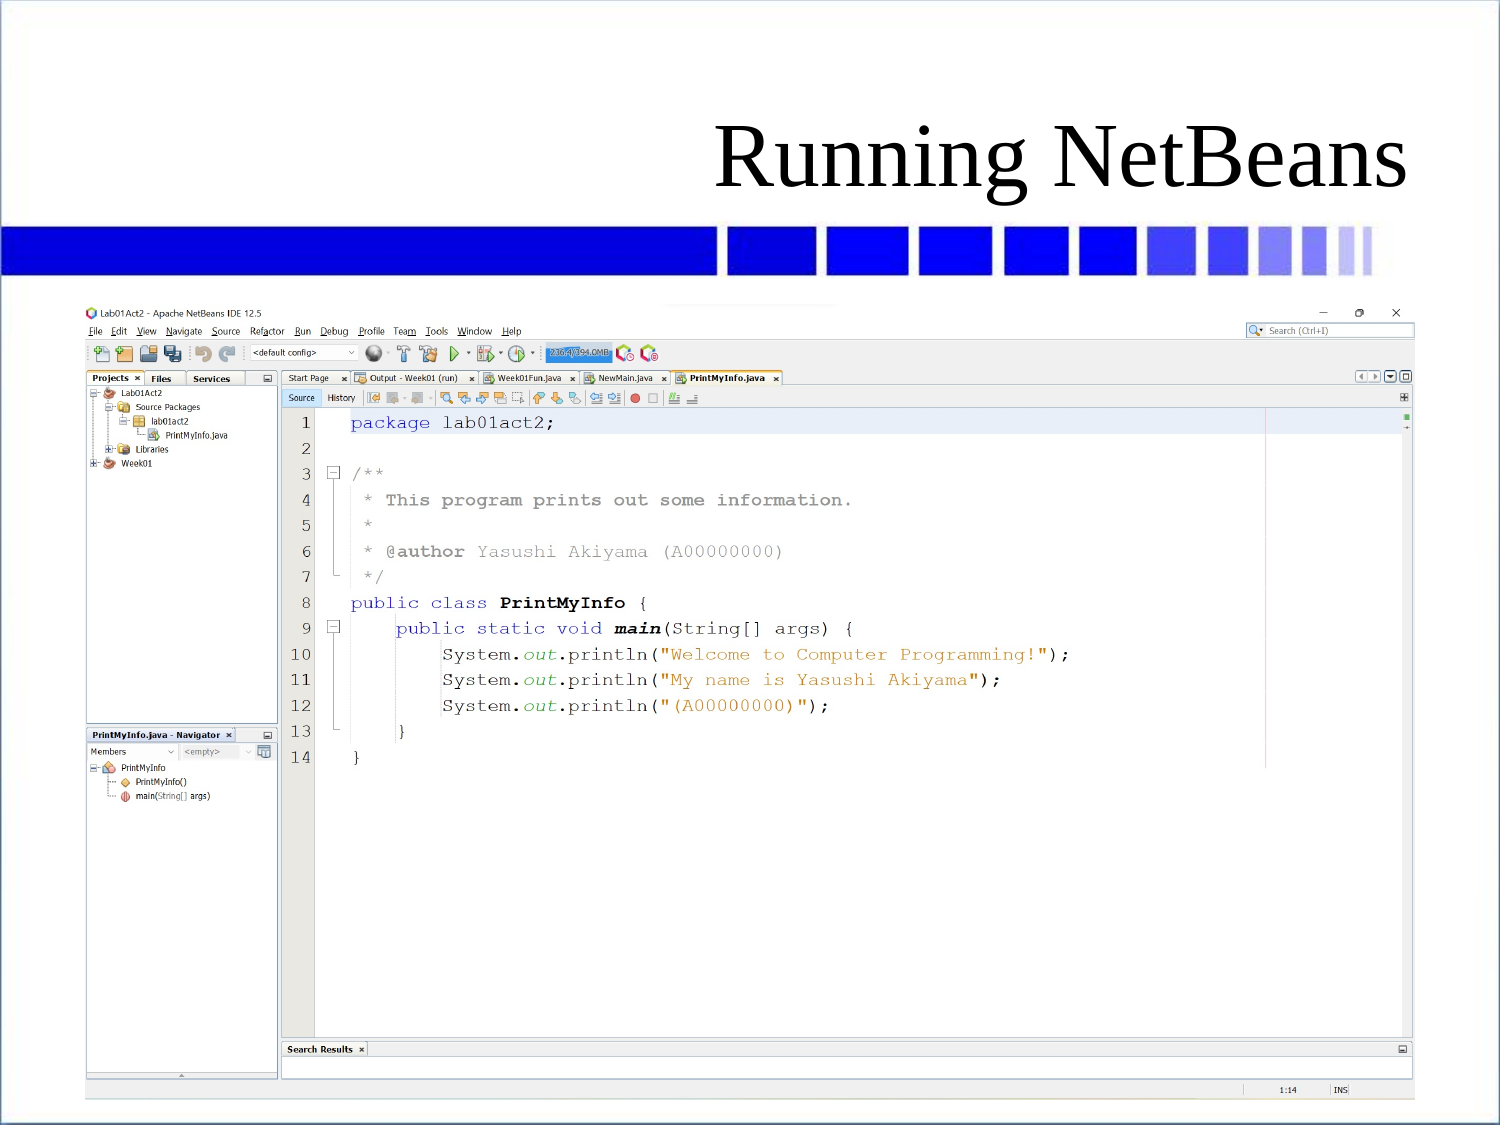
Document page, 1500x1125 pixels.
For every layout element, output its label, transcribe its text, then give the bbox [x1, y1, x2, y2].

title Running NetBeans [74, 44, 1426, 213]
picture [0, 0, 1500, 1125]
